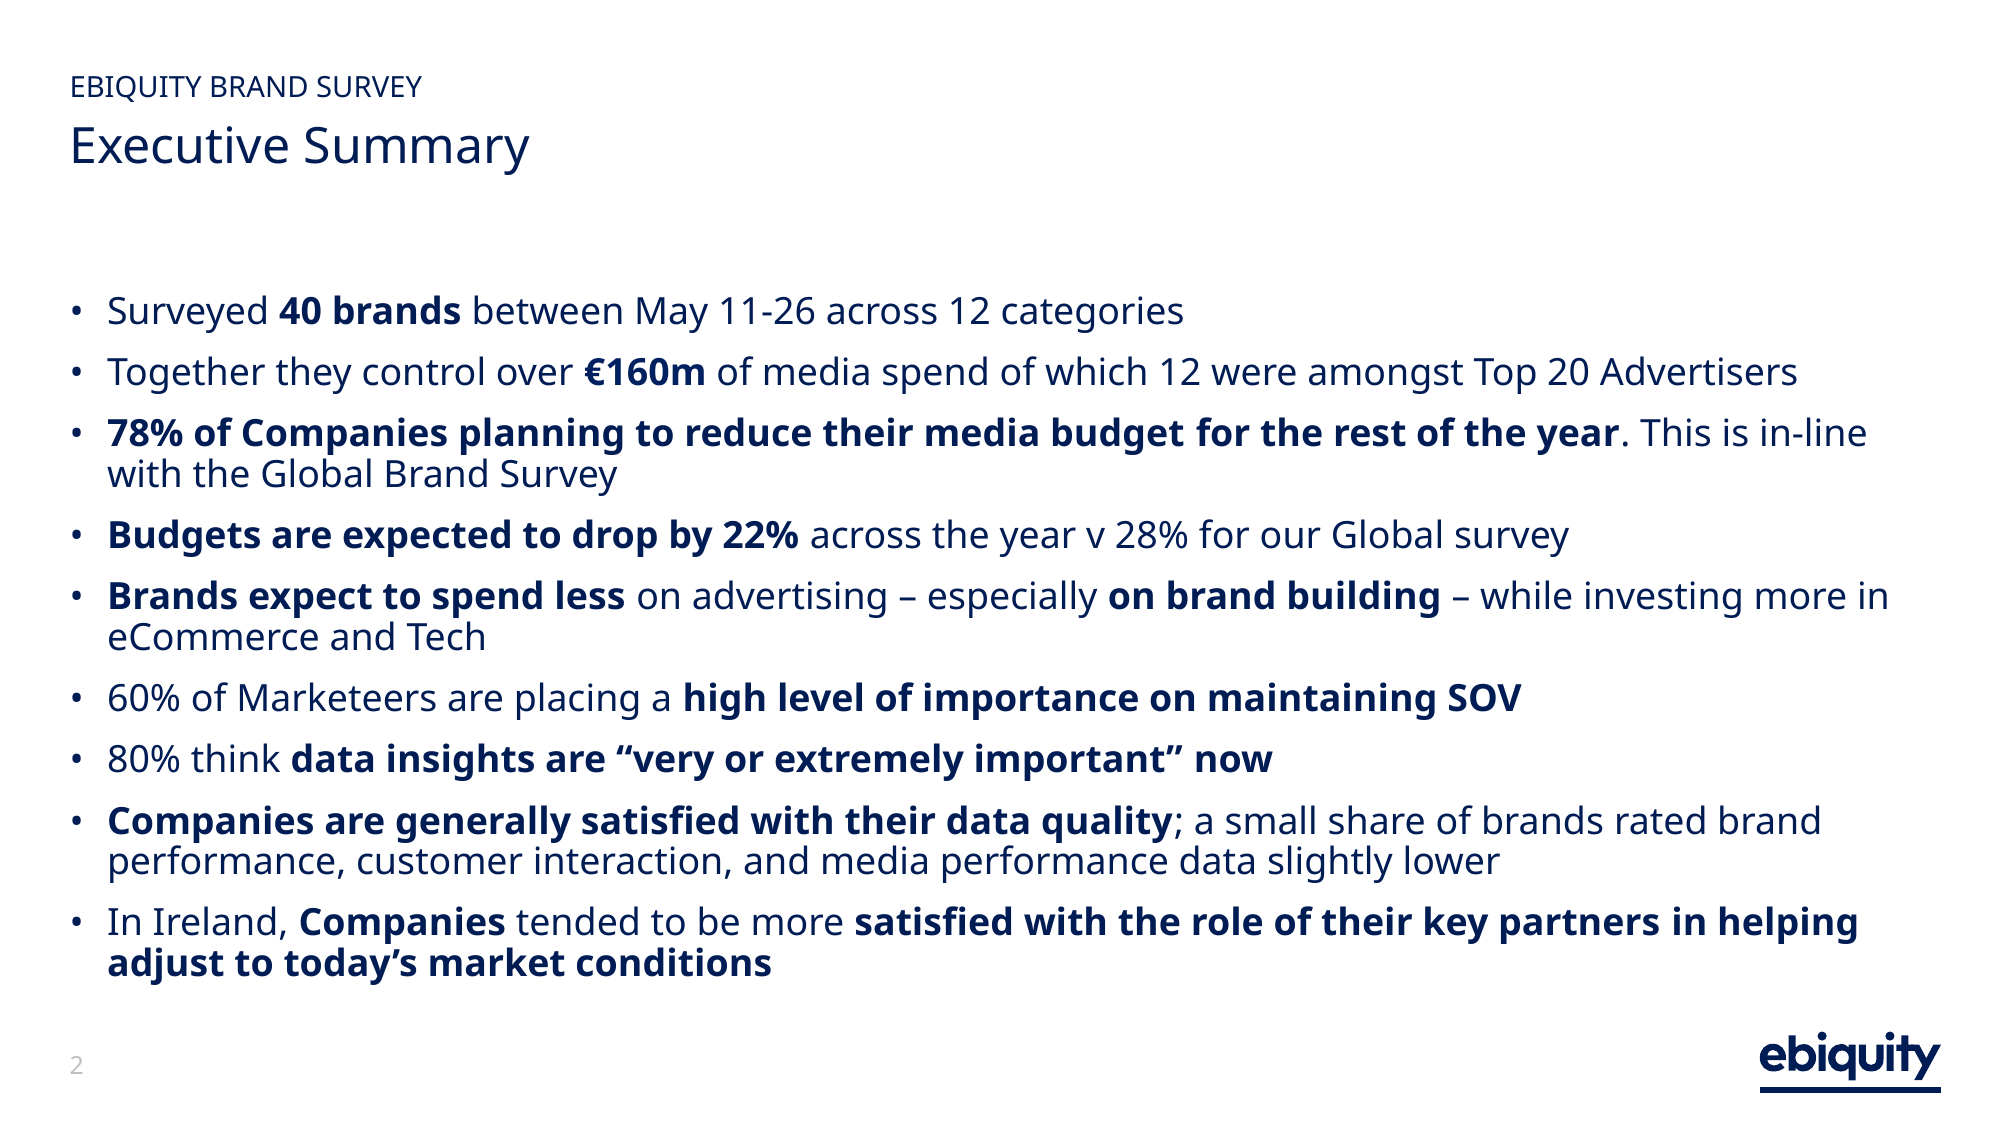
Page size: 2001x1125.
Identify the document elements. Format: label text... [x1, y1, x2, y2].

list Surveyed 40 brands between May 11-26 across 12 categories Together they control over €160m of media spend of which 12 were amongst Top 20 Advertisers 78% of Companies planning to reduce their media budget for the rest of the year. This is in-line with the Global Brand Survey Budgets are expected to drop by 22% across the year v 28% for our Global survey Brands expect to spend less on advertising – especially on brand building – while investing more in eCommerce and Tech 60% of Marketeers are placing a high level of importance on maintaining SOV 80% think data insights are “very or extremely important” now Companies are generally satisfied with their data quality; a small share of brands rated brand performance, customer interaction, and media performance data slightly lower In Ireland, Companies tended to be more satisfied with the role of their key partners in helping adjust to today’s market conditions [54, 249, 1946, 1027]
title Executive Summary [54, 112, 1945, 186]
list EBIQUITY BRAND SURVEY [54, 65, 1941, 112]
